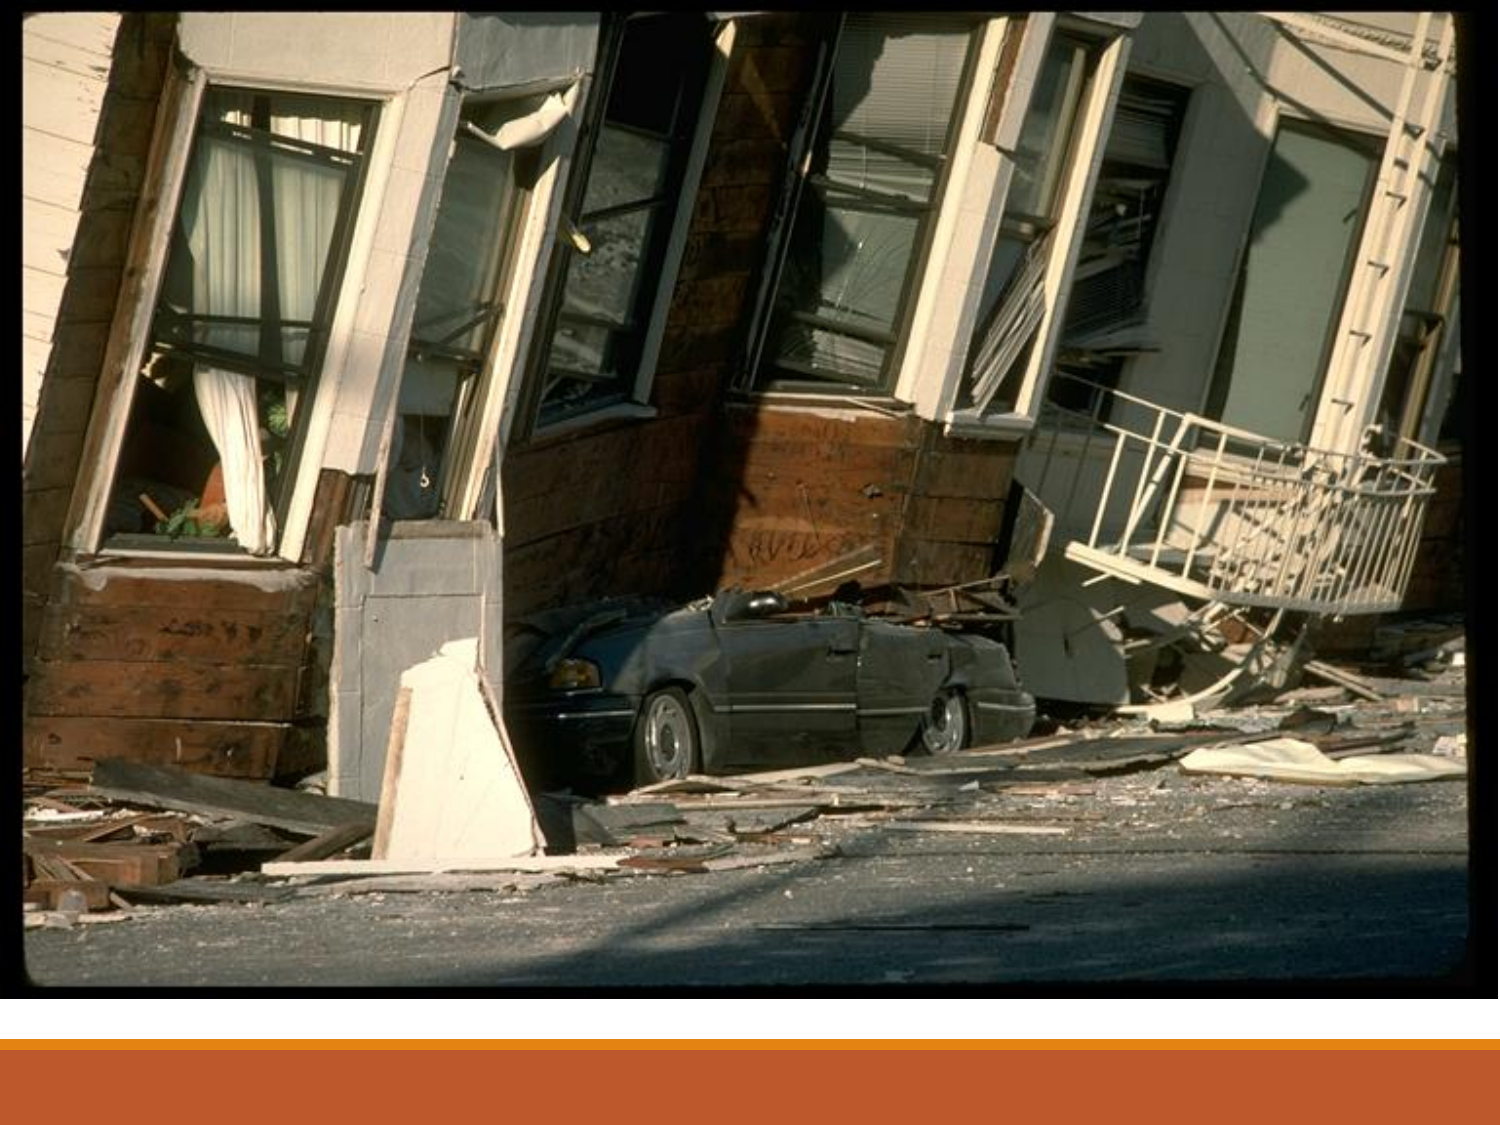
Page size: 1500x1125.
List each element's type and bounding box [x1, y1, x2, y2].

picture [0, 0, 1499, 1000]
